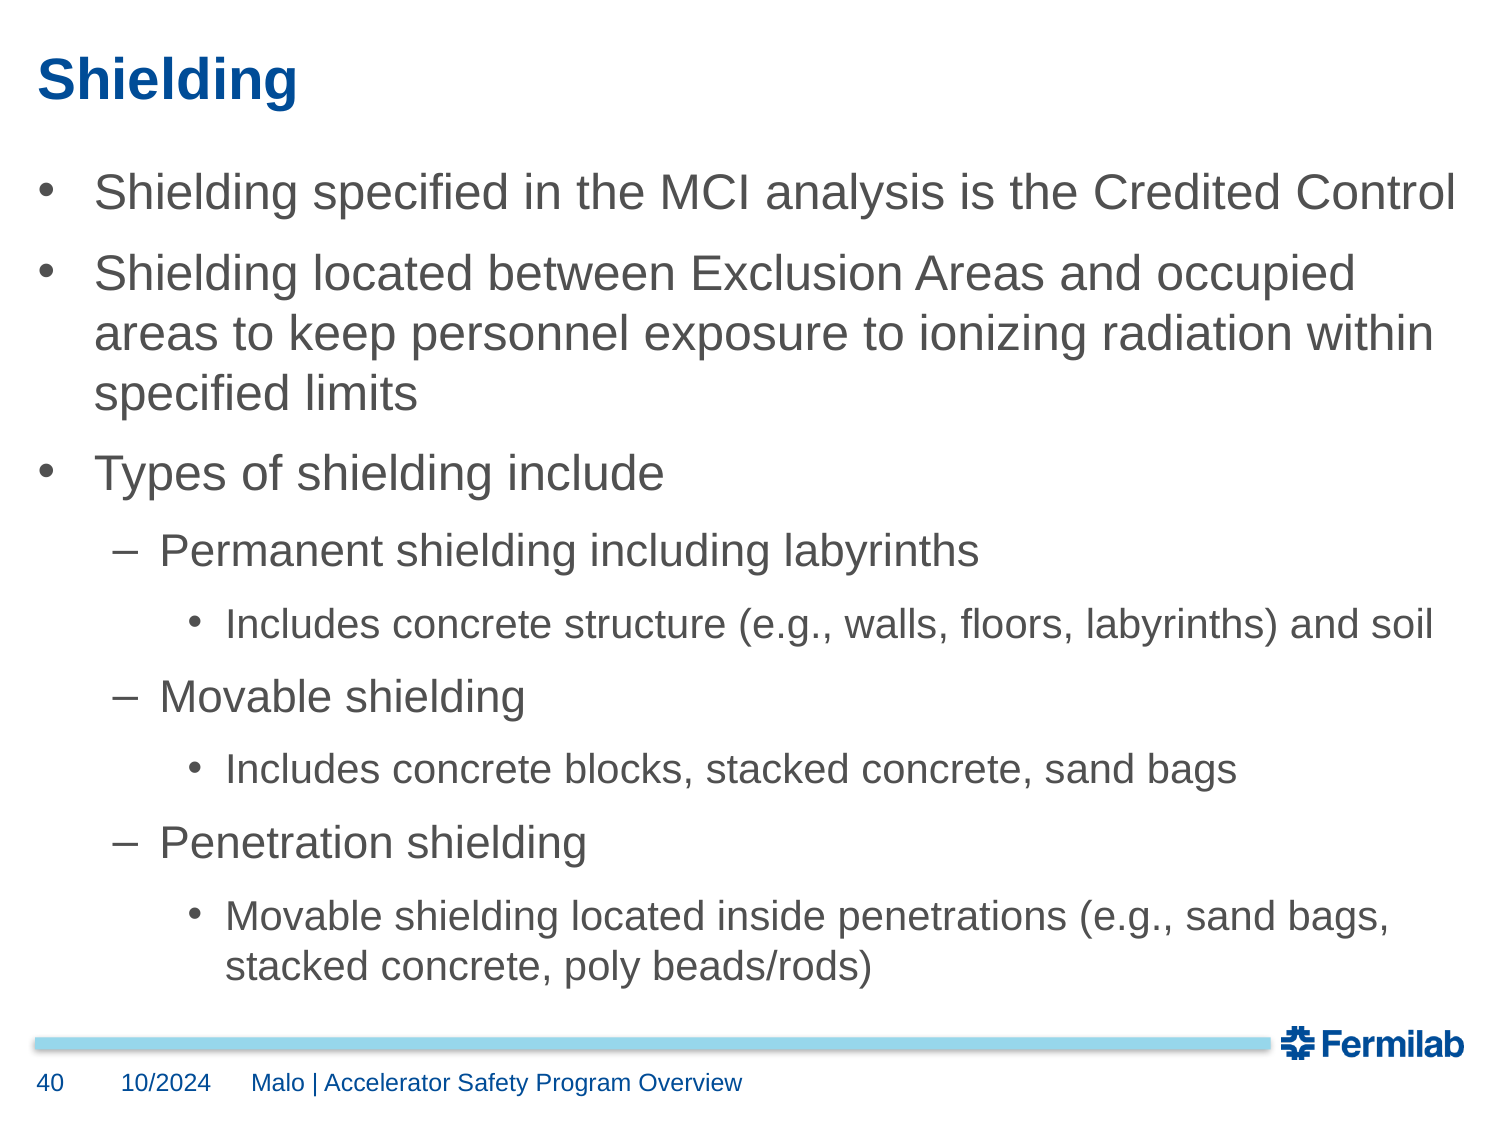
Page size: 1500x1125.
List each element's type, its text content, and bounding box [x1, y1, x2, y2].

footer Malo | Accelerator Safety Program Overview [251, 1066, 1279, 1107]
slide_number 40 [36, 1066, 105, 1106]
title Shielding [37, 41, 1463, 112]
slide_number 10/2024 [120, 1066, 232, 1107]
list Shielding specified in the MCI analysis is the Credited Control Shielding located between Exclusion Areas and occupied areas to keep personnel exposure to ionizing radiation within specified limits Types of shielding include Permanent shielding including labyrinths Includes concrete structure (e.g., walls, floors, labyrinths) and soil Movable shielding Includes concrete blocks, stacked concrete, sand bags Penetration shielding Movable shielding located inside penetrations (e.g., sand bags, stacked concrete, poly beads/rods) [37, 159, 1461, 990]
picture [1281, 1026, 1464, 1060]
